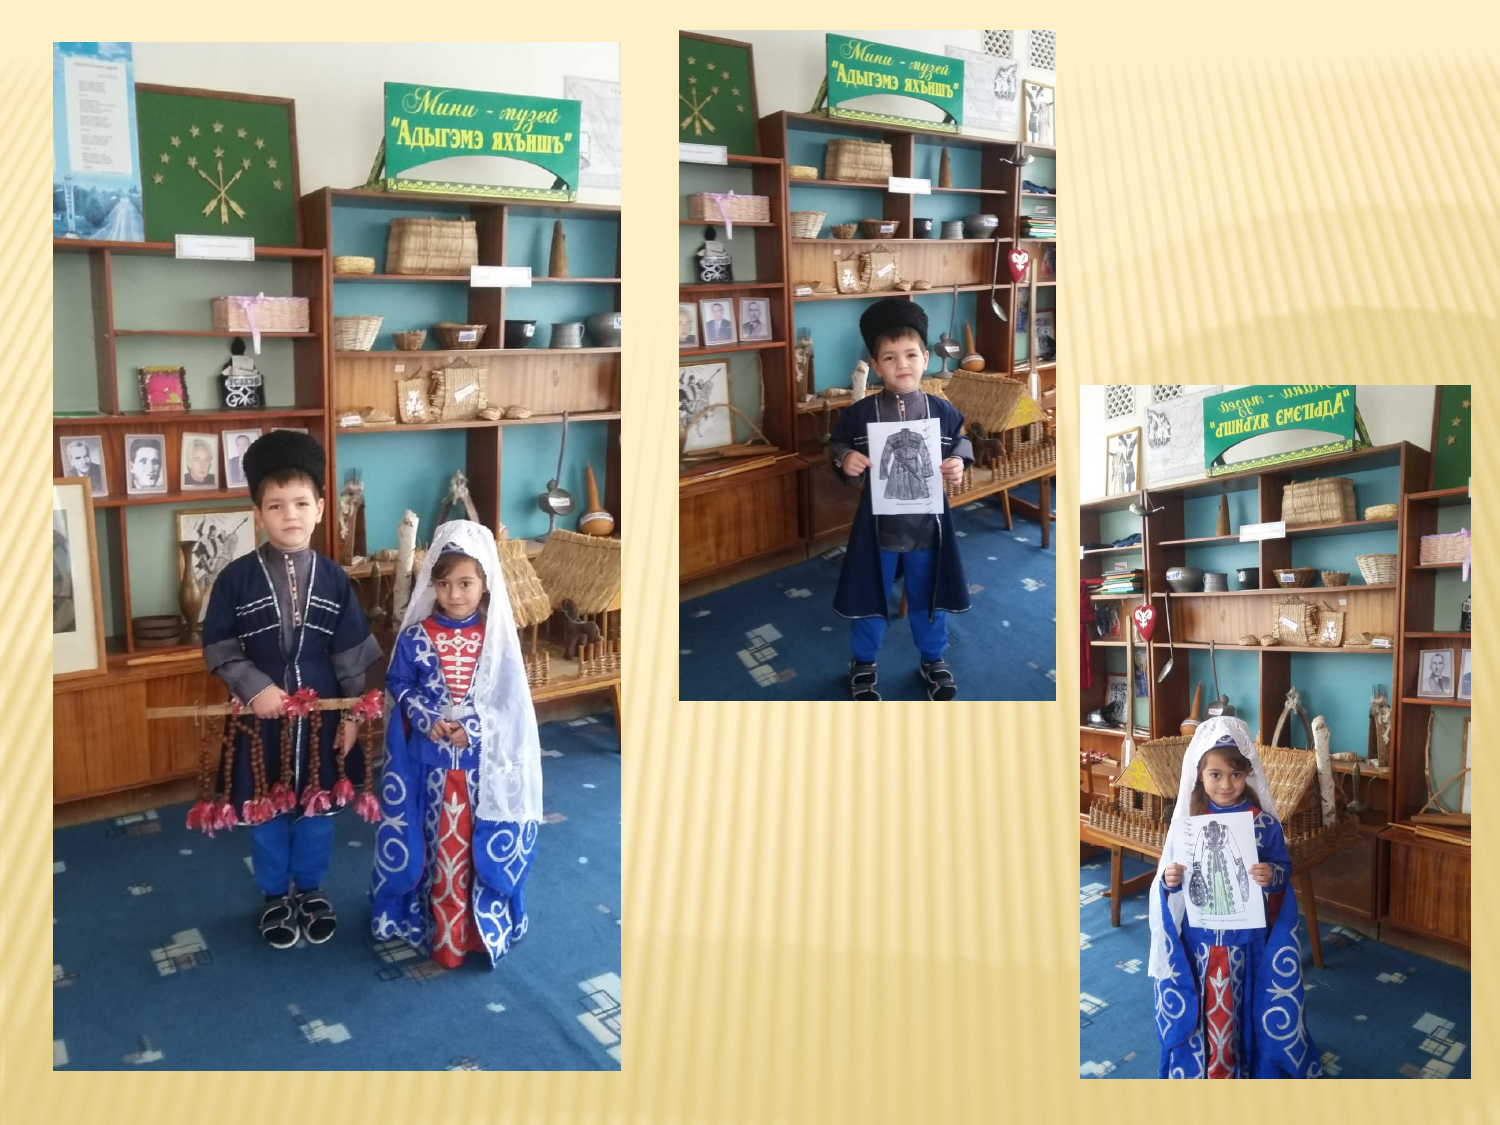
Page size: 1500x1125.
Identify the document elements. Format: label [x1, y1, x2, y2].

picture [678, 30, 1056, 701]
picture [52, 42, 621, 1071]
picture [1080, 385, 1471, 1079]
